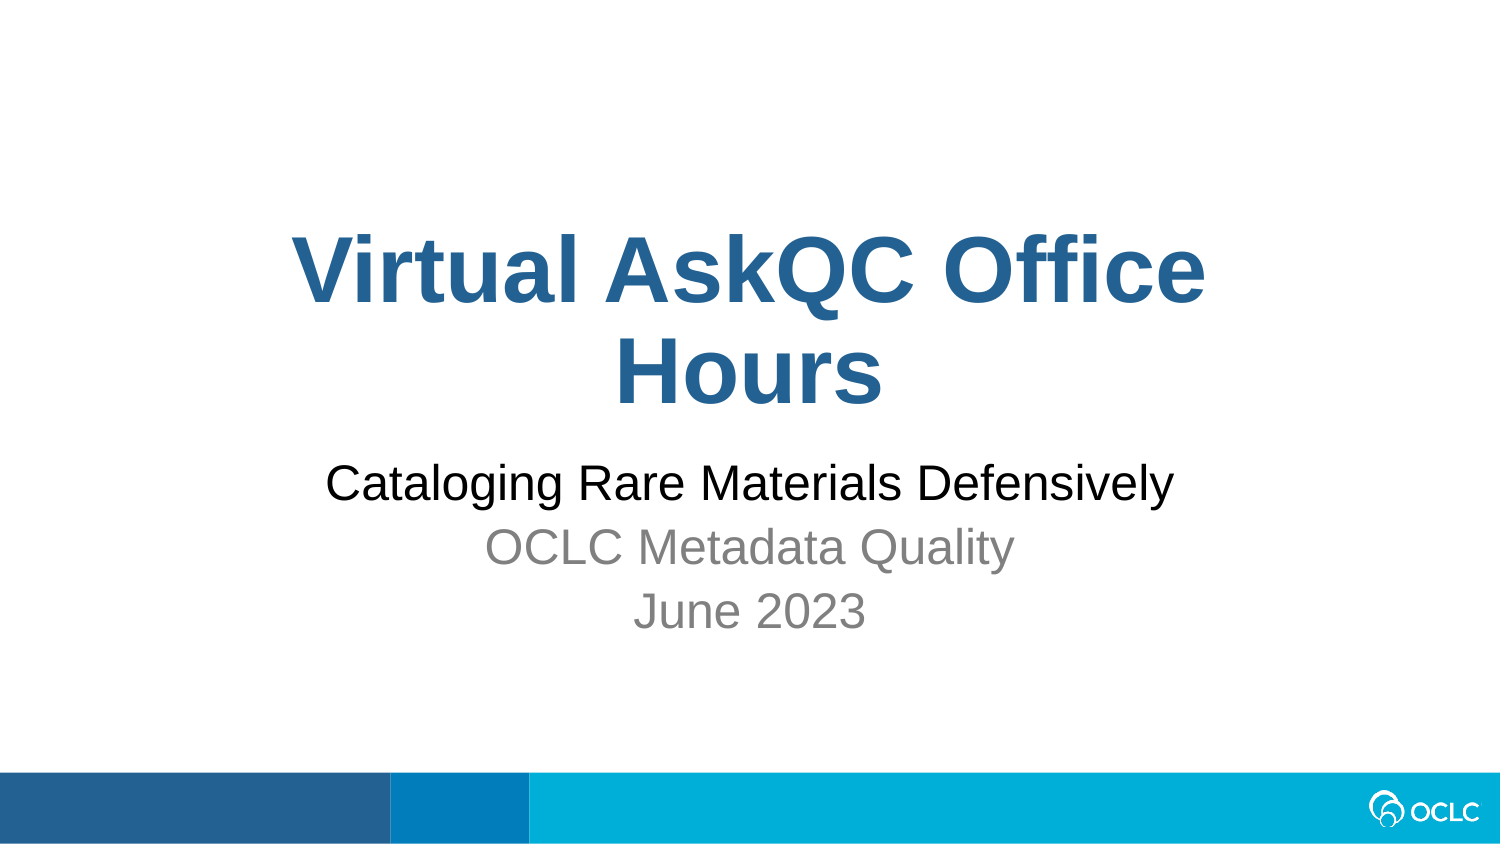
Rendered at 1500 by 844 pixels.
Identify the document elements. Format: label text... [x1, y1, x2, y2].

subtitle Cataloging Rare Materials Defensively OCLC Metadata Quality June 2023 [187, 443, 1313, 647]
title Virtual AskQC Office Hours [187, 138, 1313, 432]
